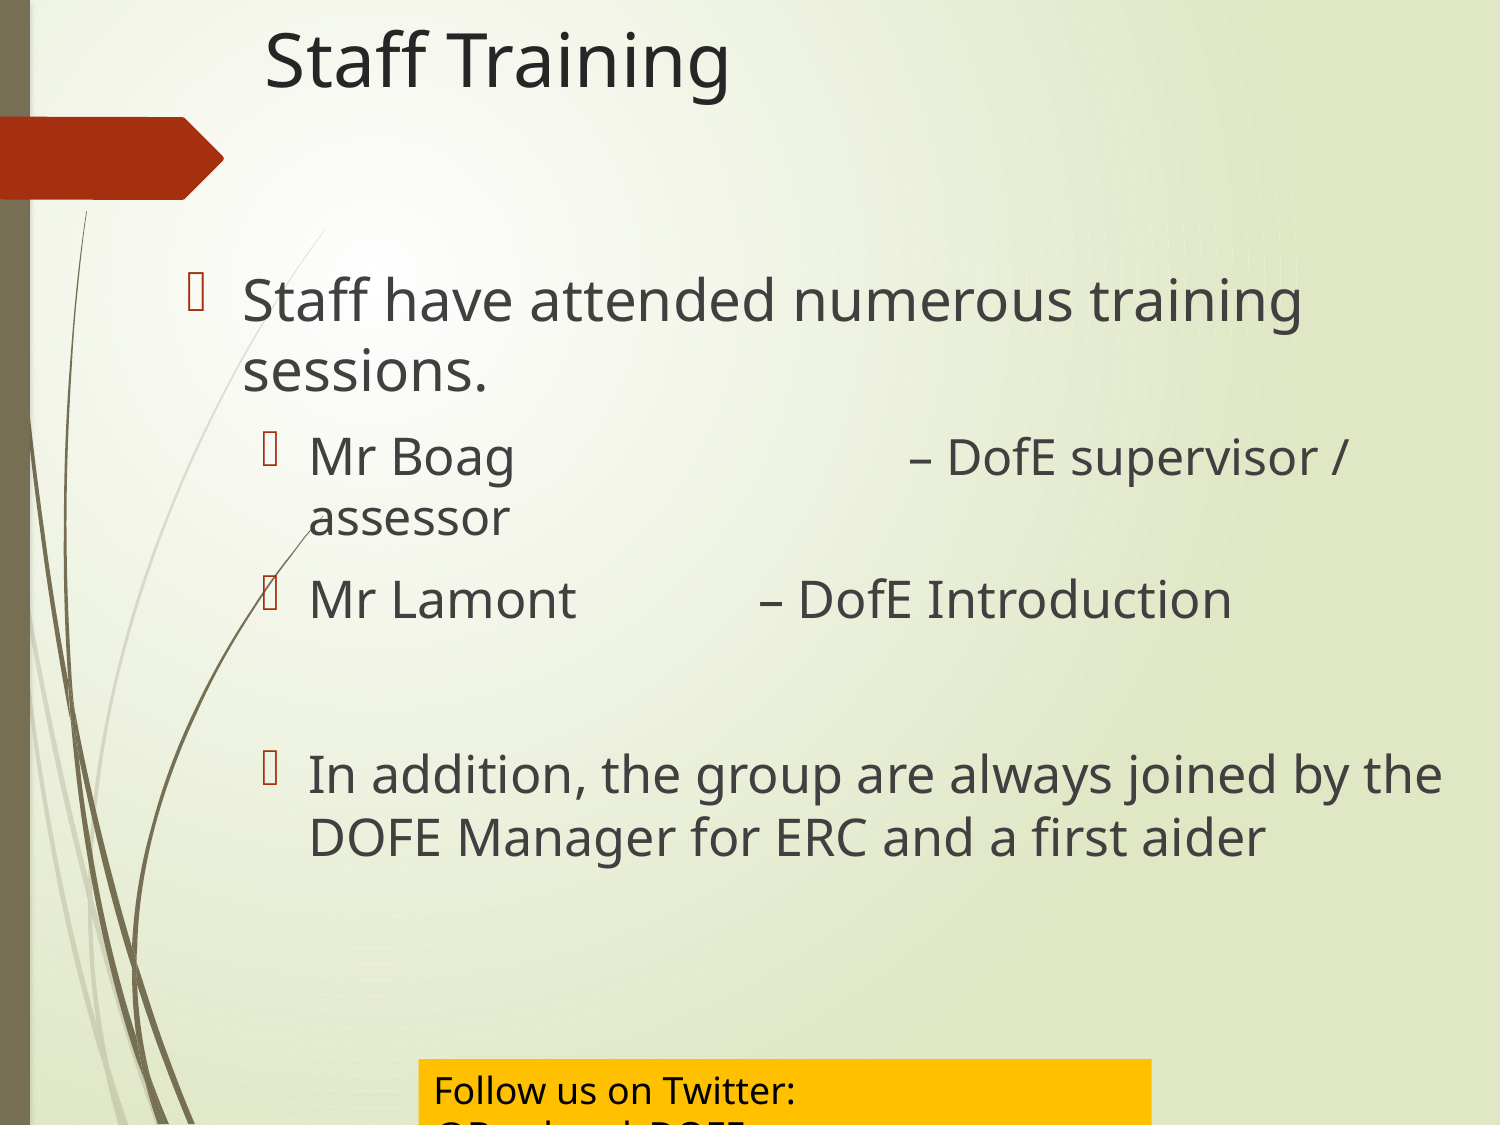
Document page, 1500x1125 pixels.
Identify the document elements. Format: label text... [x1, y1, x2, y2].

text_box Follow us on Twitter: @Barrhead_DOFE [418, 1059, 1152, 1125]
title Staff Training [249, 5, 1500, 193]
list Staff have attended numerous training sessions. Mr Boag – DofE supervisor / assessor Mr Lamont – DofE Introduction In addition, the group are always joined by the DOFE Manager for ERC and a first aider [171, 255, 1500, 1043]
